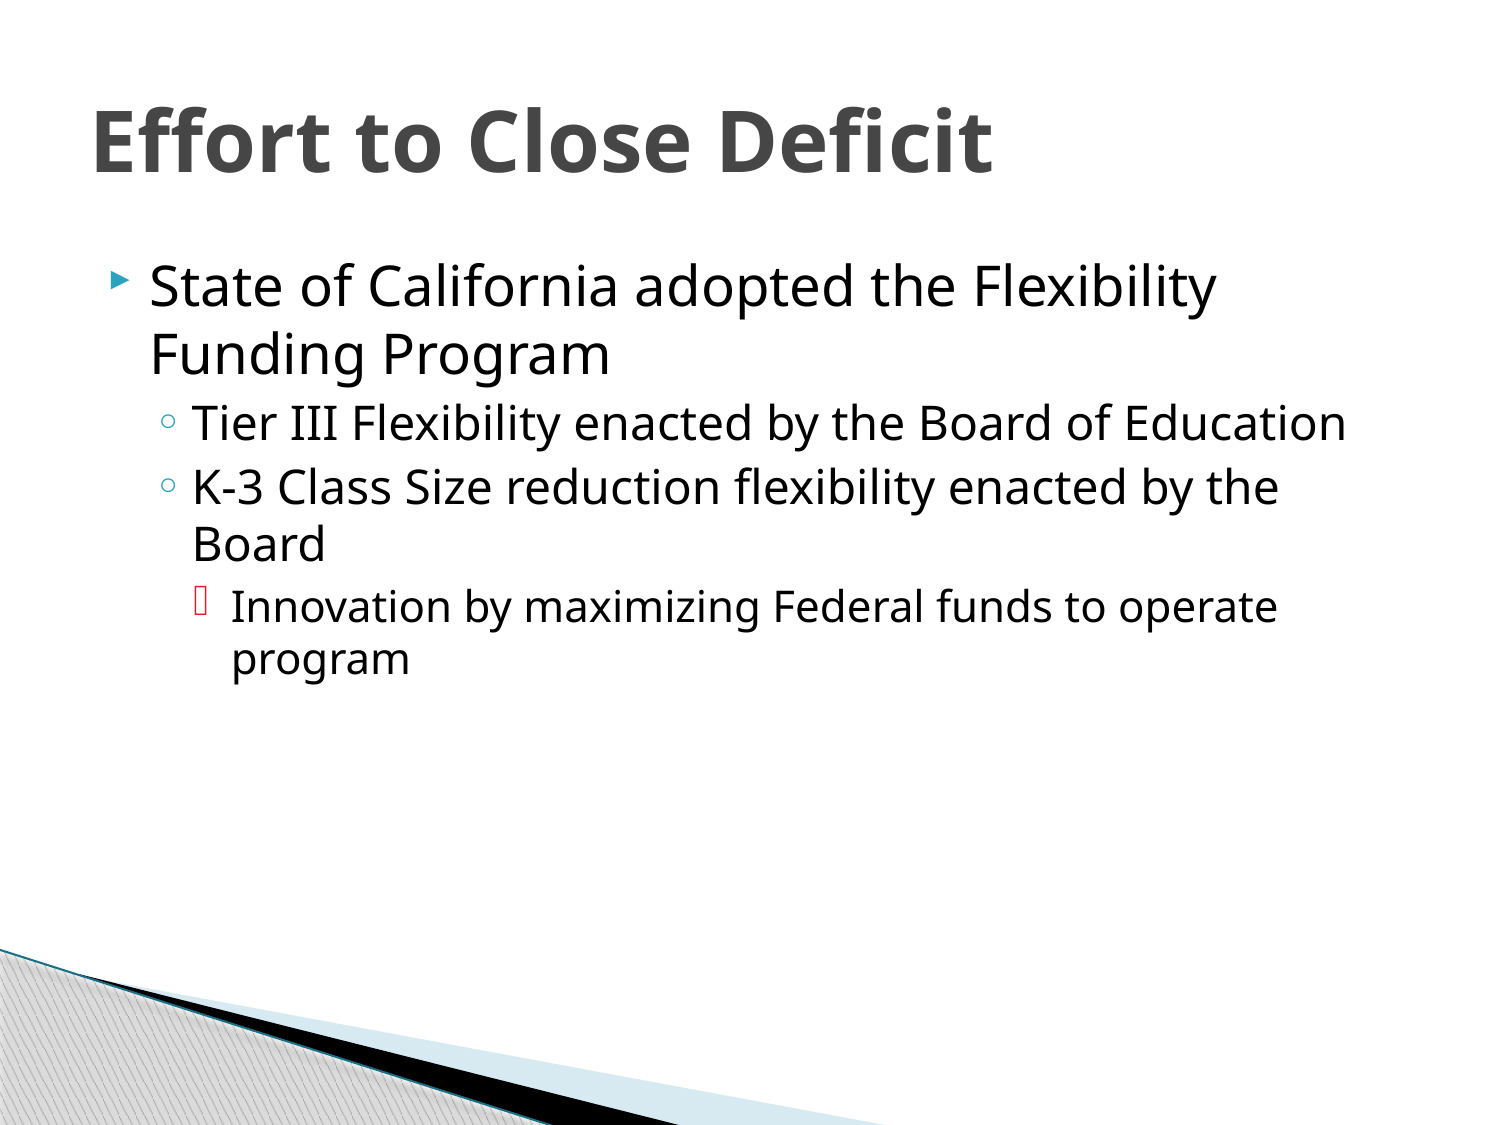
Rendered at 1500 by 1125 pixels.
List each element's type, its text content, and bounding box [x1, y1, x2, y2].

list State of California adopted the Flexibility Funding Program Tier III Flexibility enacted by the Board of Education K-3 Class Size reduction flexibility enacted by the Board Innovation by maximizing Federal funds to operate program [75, 243, 1425, 986]
title Effort to Close Deficit [75, 45, 1425, 233]
